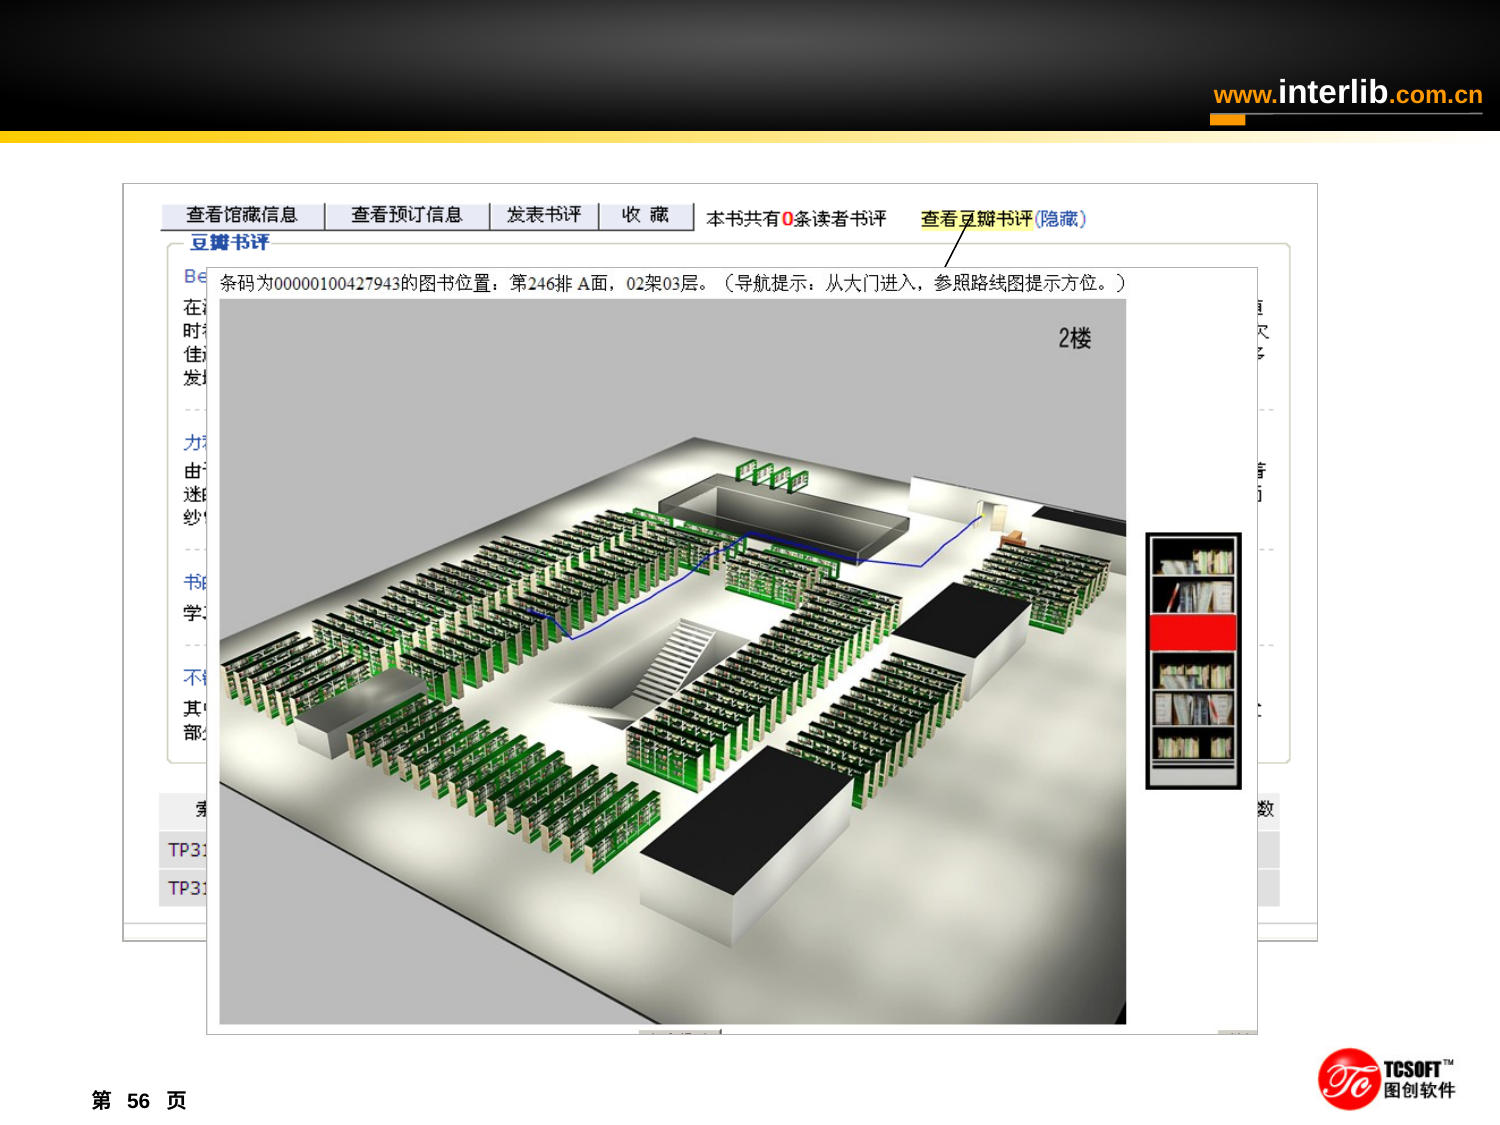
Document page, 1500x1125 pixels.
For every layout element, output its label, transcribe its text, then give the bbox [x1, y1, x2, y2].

picture [0, 0, 1500, 131]
text_box 指南 [562, 131, 567, 143]
picture [1316, 1046, 1459, 1113]
picture [206, 266, 1259, 1036]
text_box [123, 184, 1318, 941]
